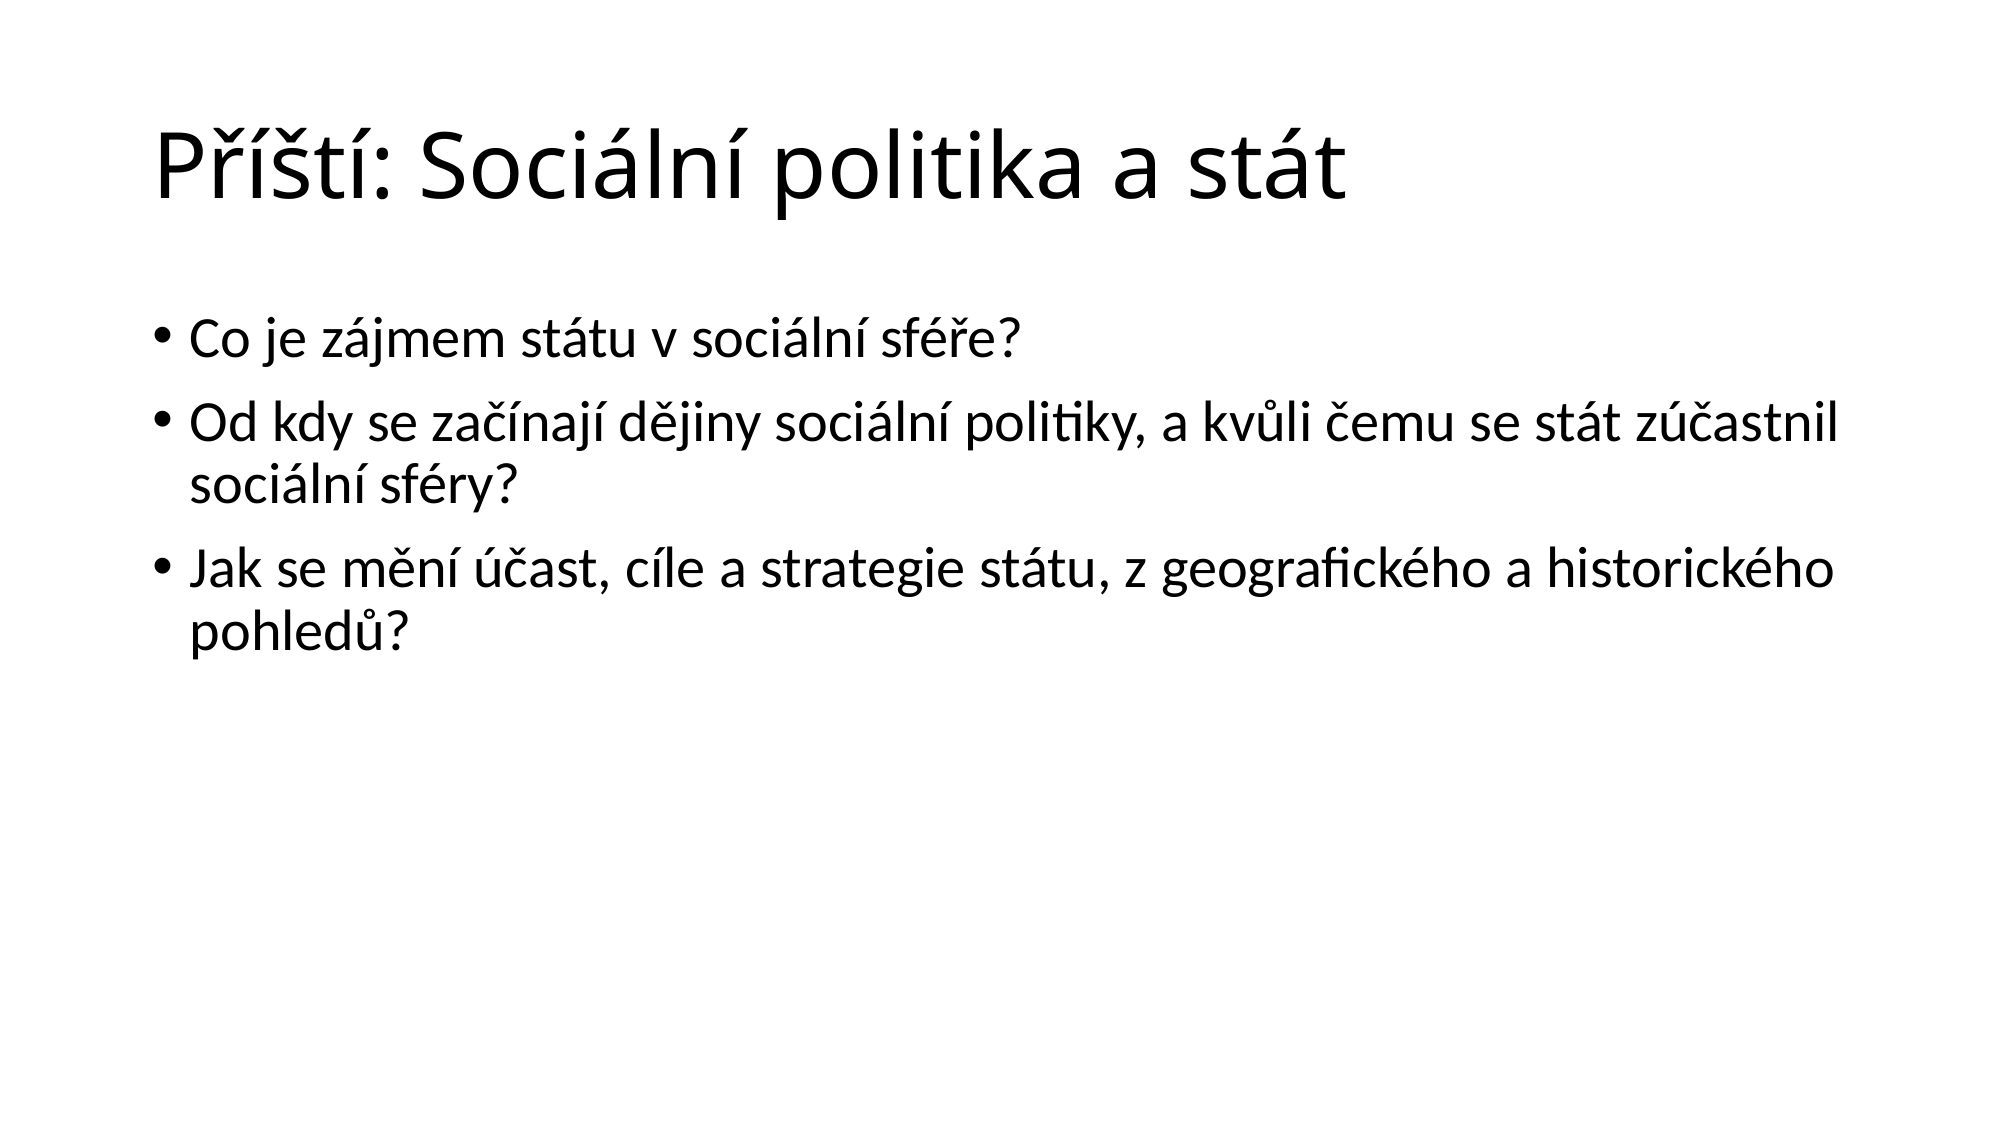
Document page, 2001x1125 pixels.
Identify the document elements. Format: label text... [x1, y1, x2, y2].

title Příští: Sociální politika a stát [137, 59, 1863, 278]
list Co je zájmem státu v sociální sféře? Od kdy se začínají dějiny sociální politiky, a kvůli čemu se stát zúčastnil sociální sféry? Jak se mění účast, cíle a strategie státu, z geografického a historického pohledů? [137, 299, 1863, 1014]
